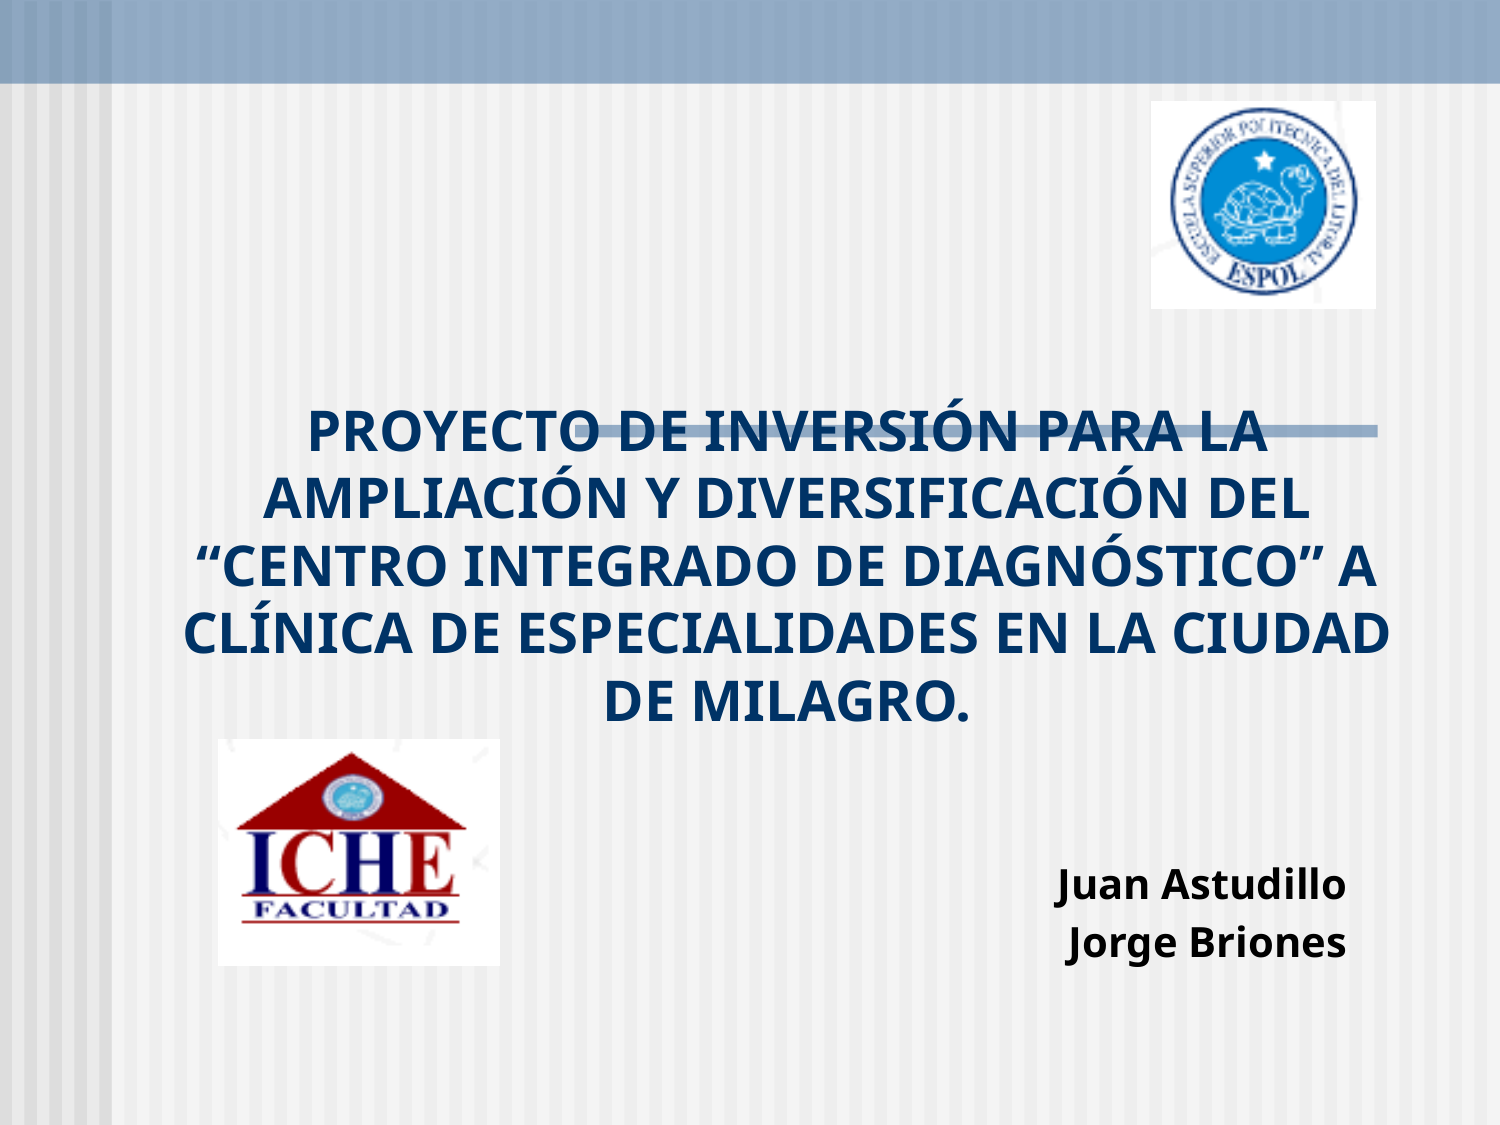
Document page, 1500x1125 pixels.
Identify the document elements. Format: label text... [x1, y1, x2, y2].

subtitle Juan Astudillo Jorge Briones [312, 849, 1363, 1026]
picture [1151, 101, 1377, 309]
picture [218, 739, 501, 967]
title PROYECTO DE INVERSIÓN PARA LA AMPLIACIÓN Y DIVERSIFICACIÓN DEL “CENTRO INTEGRADO DE DIAGNÓSTICO” A CLÍNICA DE ESPECIALIDADES EN LA CIUDAD DE MILAGRO. [149, 320, 1426, 741]
